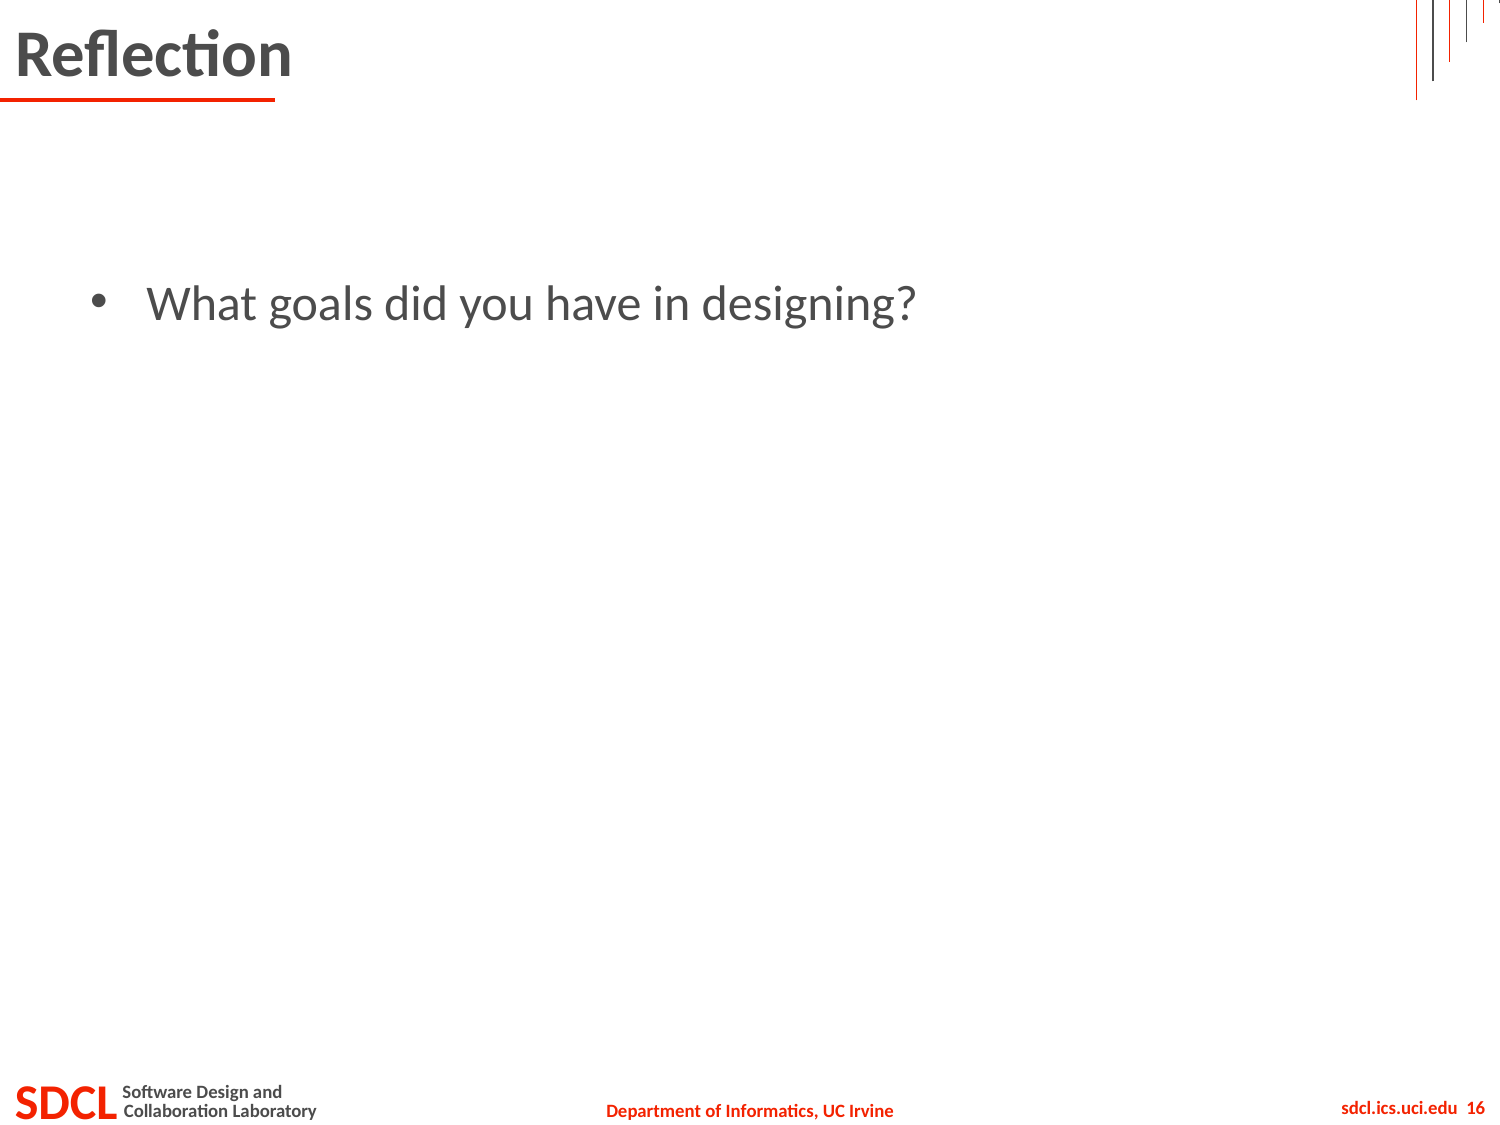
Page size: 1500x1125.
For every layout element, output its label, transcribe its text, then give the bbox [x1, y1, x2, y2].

list What goals did you have in designing? [75, 262, 1417, 1005]
title Reflection [0, 0, 1350, 100]
